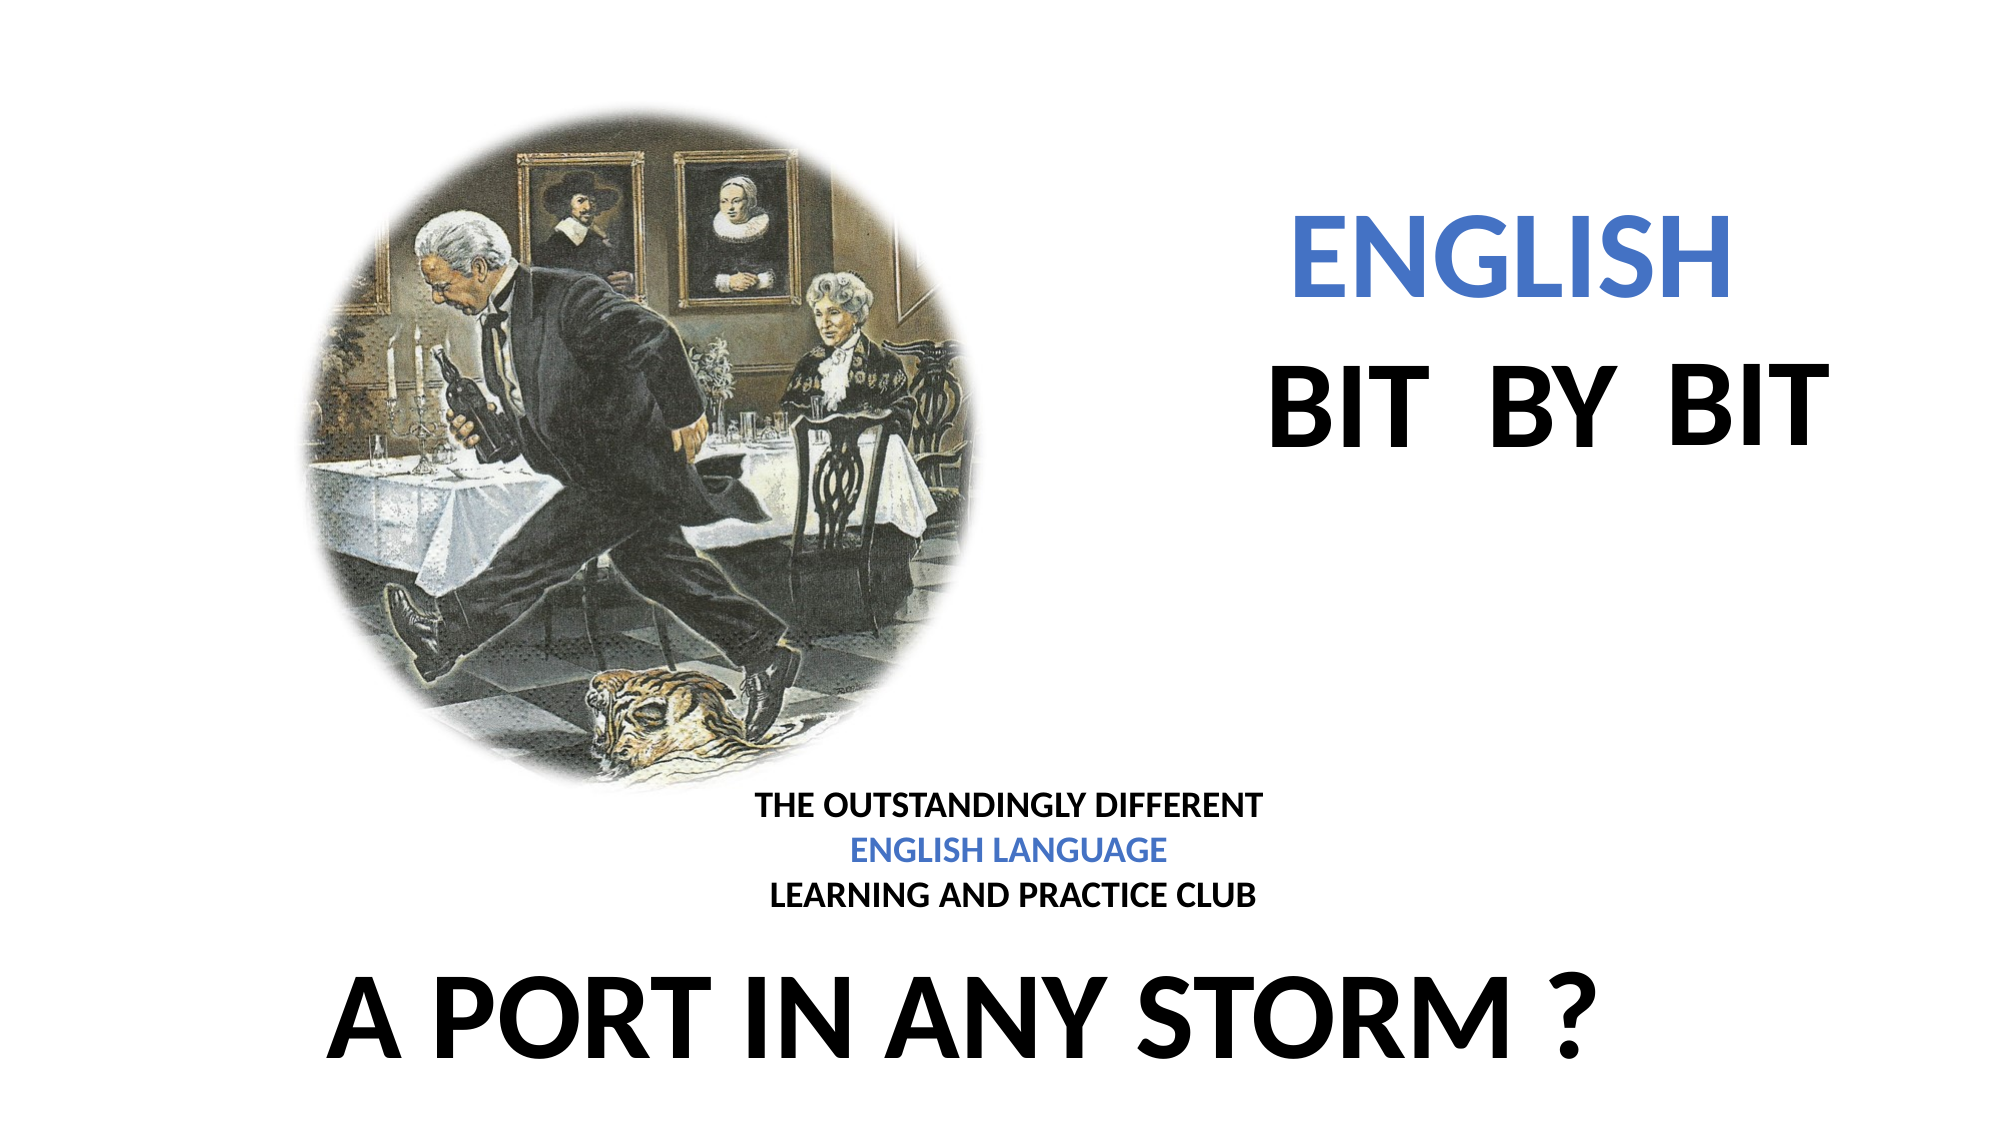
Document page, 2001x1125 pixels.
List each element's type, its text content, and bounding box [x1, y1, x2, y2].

text_box ENGLISH BIT BY [1045, 164, 1839, 480]
picture [294, 100, 987, 797]
text_box A PORT IN ANY STORM ? [11, 925, 1918, 1091]
text_box BIT [1651, 313, 1875, 479]
text_box THE OUTSTANDINGLY DIFFERENT ENGLISH LANGUAGE LEARNING AND PRACTICE CLUB [561, 772, 1466, 922]
